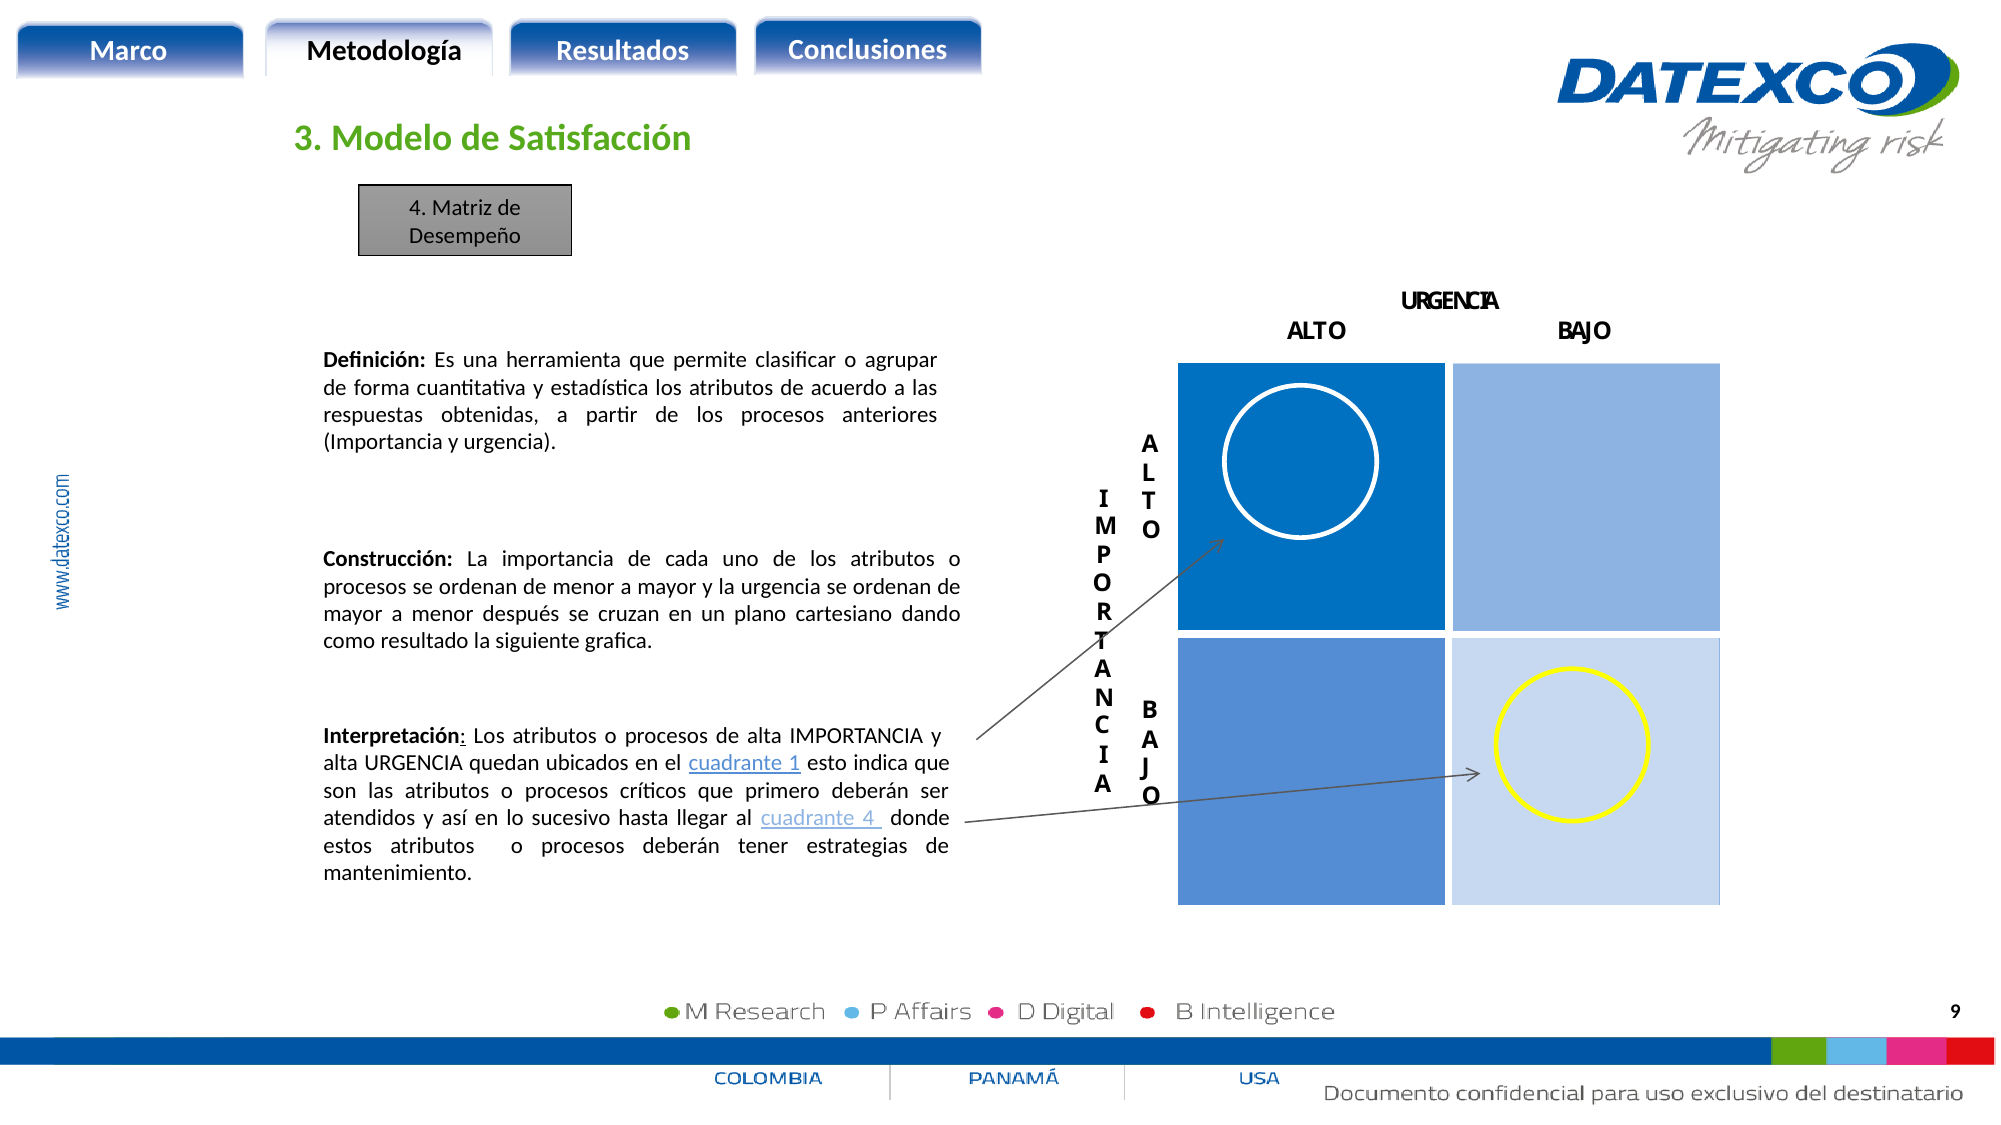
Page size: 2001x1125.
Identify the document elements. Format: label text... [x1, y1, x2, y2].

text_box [964, 773, 1481, 823]
text_box Construcción: La importancia de cada uno de los atributos o procesos se ordenan de menor a mayor y la urgencia se ordenan de mayor a menor después se cruzan en un plano cartesiano dando como resultado la siguiente grafica. [308, 536, 977, 661]
picture [0, 1, 2000, 1125]
text_box Interpretación: Los atributos o procesos de alta IMPORTANCIA y alta URGENCIA quedan ubicados en el cuadrante 1 esto indica que son las atributos o procesos críticos que primero deberán ser atendidos y así en lo sucesivo hasta llegar al cuadrante 4 donde estos atributos o procesos deberán tener estrategias de mantenimiento. [308, 712, 965, 910]
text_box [976, 538, 1225, 740]
text_box 4. Matriz de Desempeño [358, 184, 572, 256]
text_box Definición: Es una herramienta que permite clasificar o agrupar de forma cuantitativa y estadística los atributos de acuerdo a las respuestas obtenidas, a partir de los procesos anteriores (Importancia y urgencia). [308, 337, 954, 494]
text_box 3. Modelo de Satisfacción [278, 105, 707, 166]
